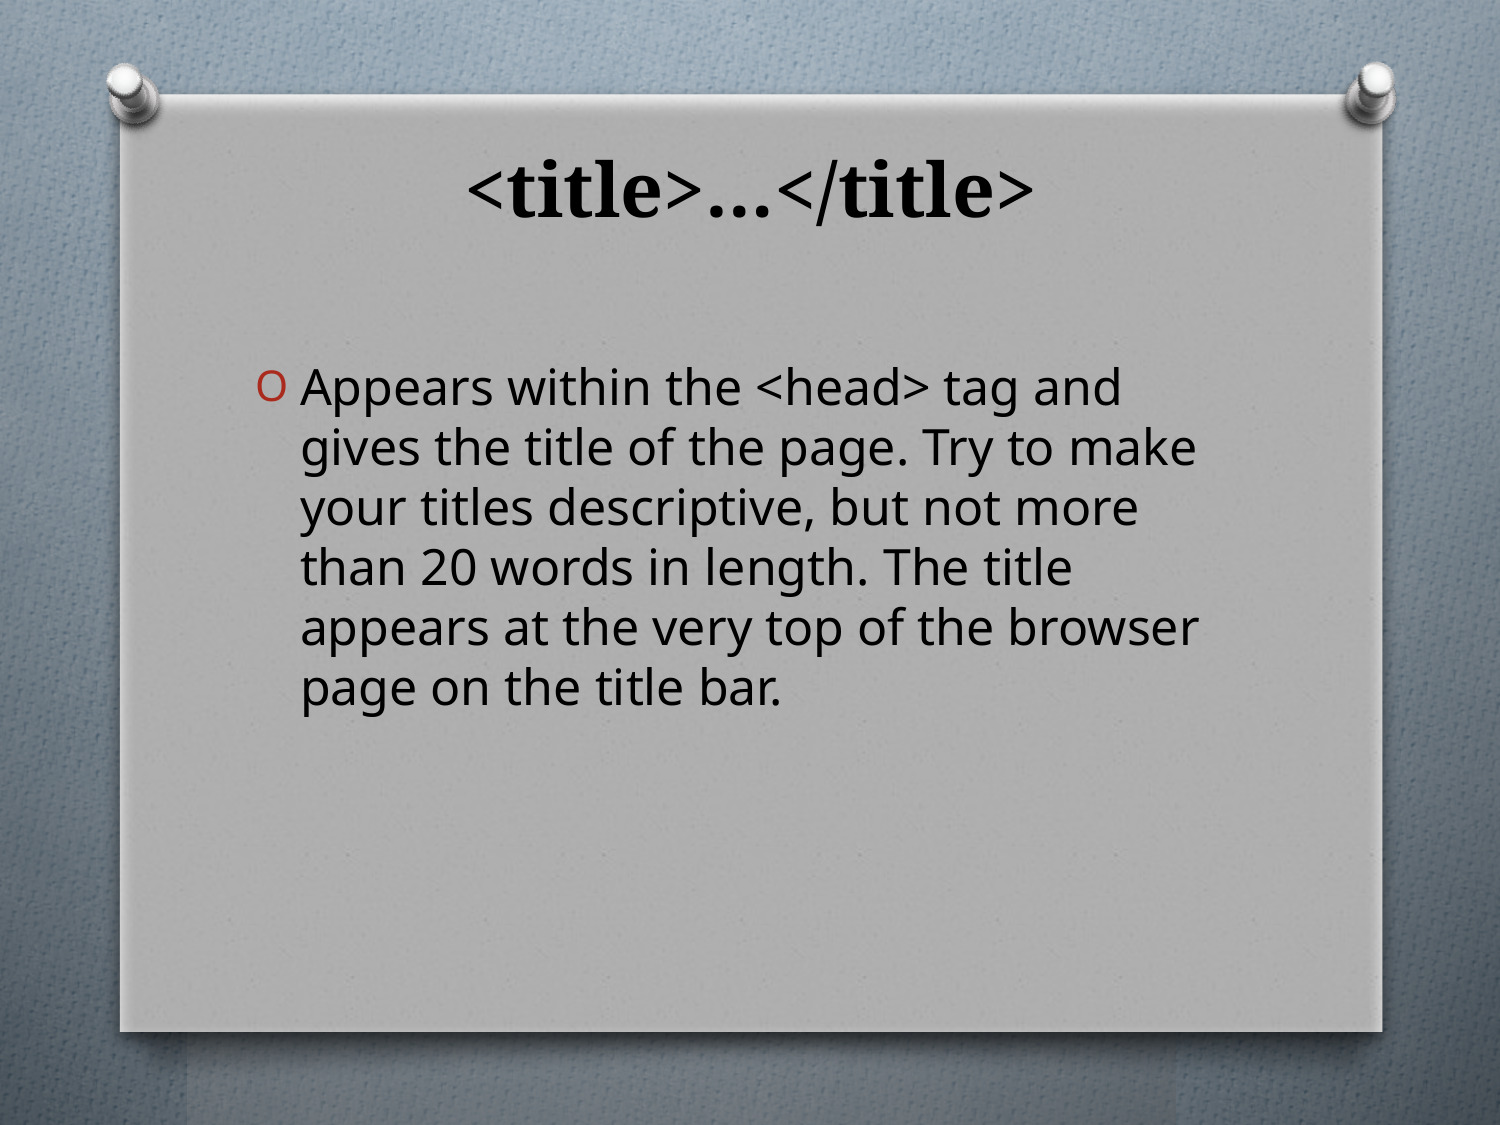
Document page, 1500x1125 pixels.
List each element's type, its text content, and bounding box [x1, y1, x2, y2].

list Appears within the <head> tag and gives the title of the page. Try to make your titles descriptive, but not more than 20 words in length. The title appears at the very top of the browser page on the title bar. [240, 347, 1257, 939]
title <title>…</title> [179, 134, 1323, 332]
picture [1317, 35, 1439, 156]
picture [75, 29, 198, 153]
